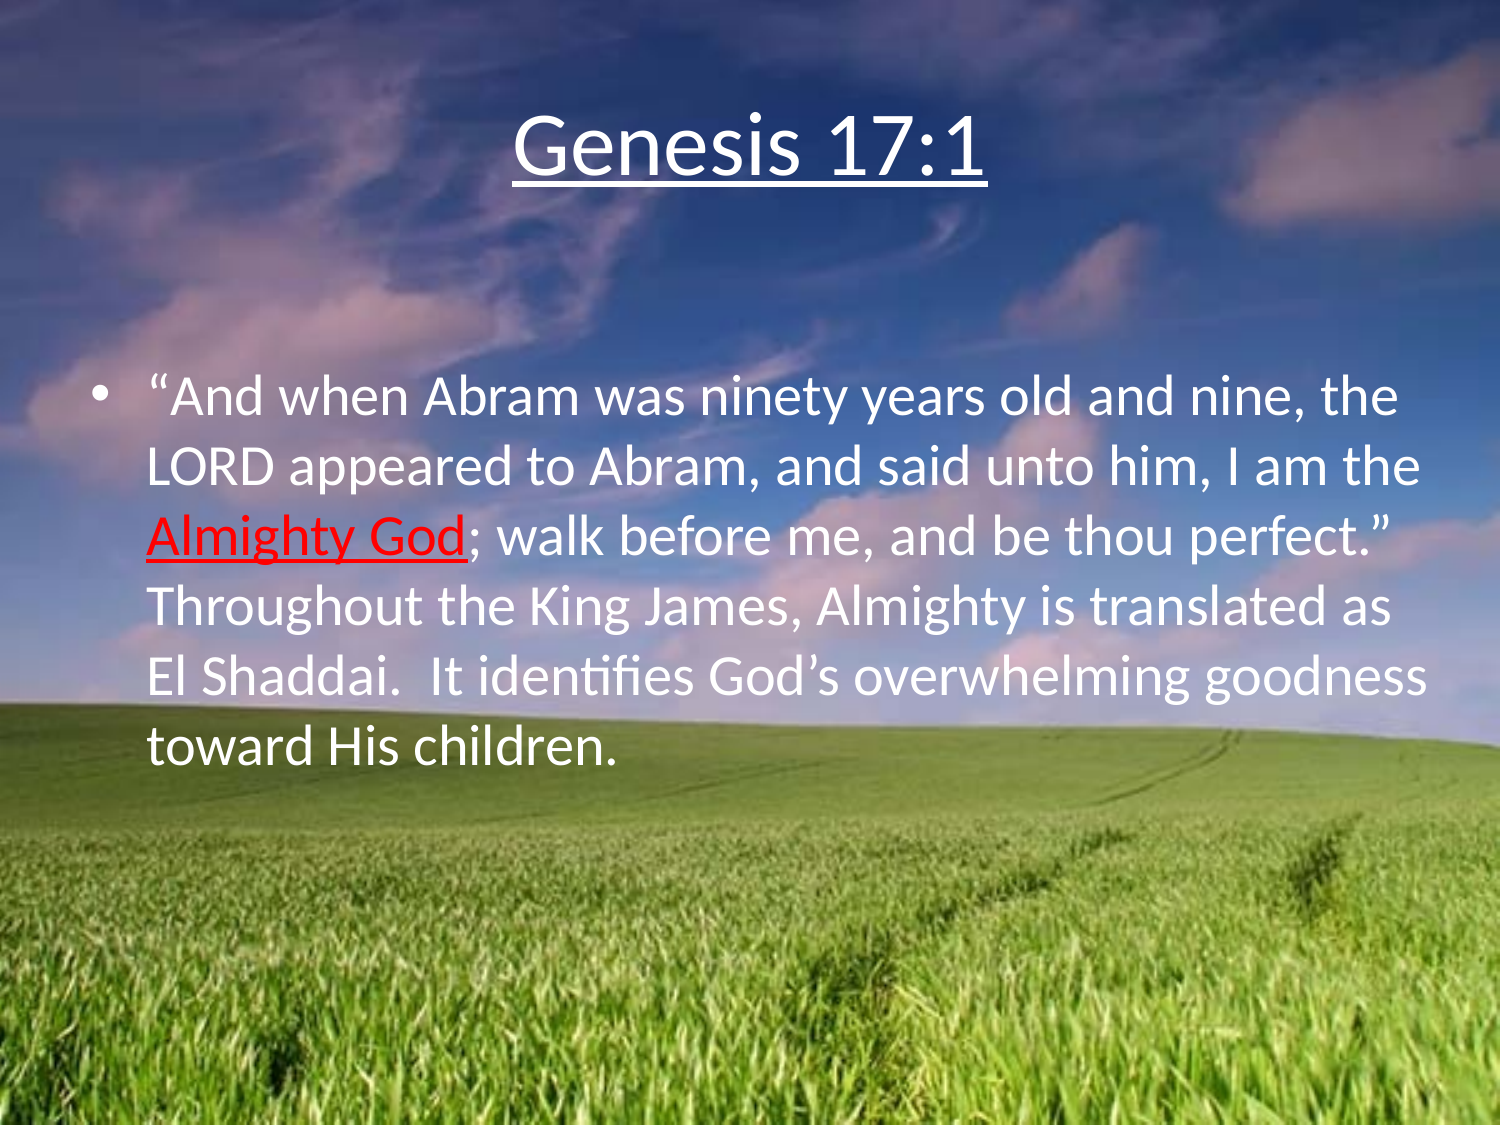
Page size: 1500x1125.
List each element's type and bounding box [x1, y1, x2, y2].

list [0, 0, 1500, 1125]
